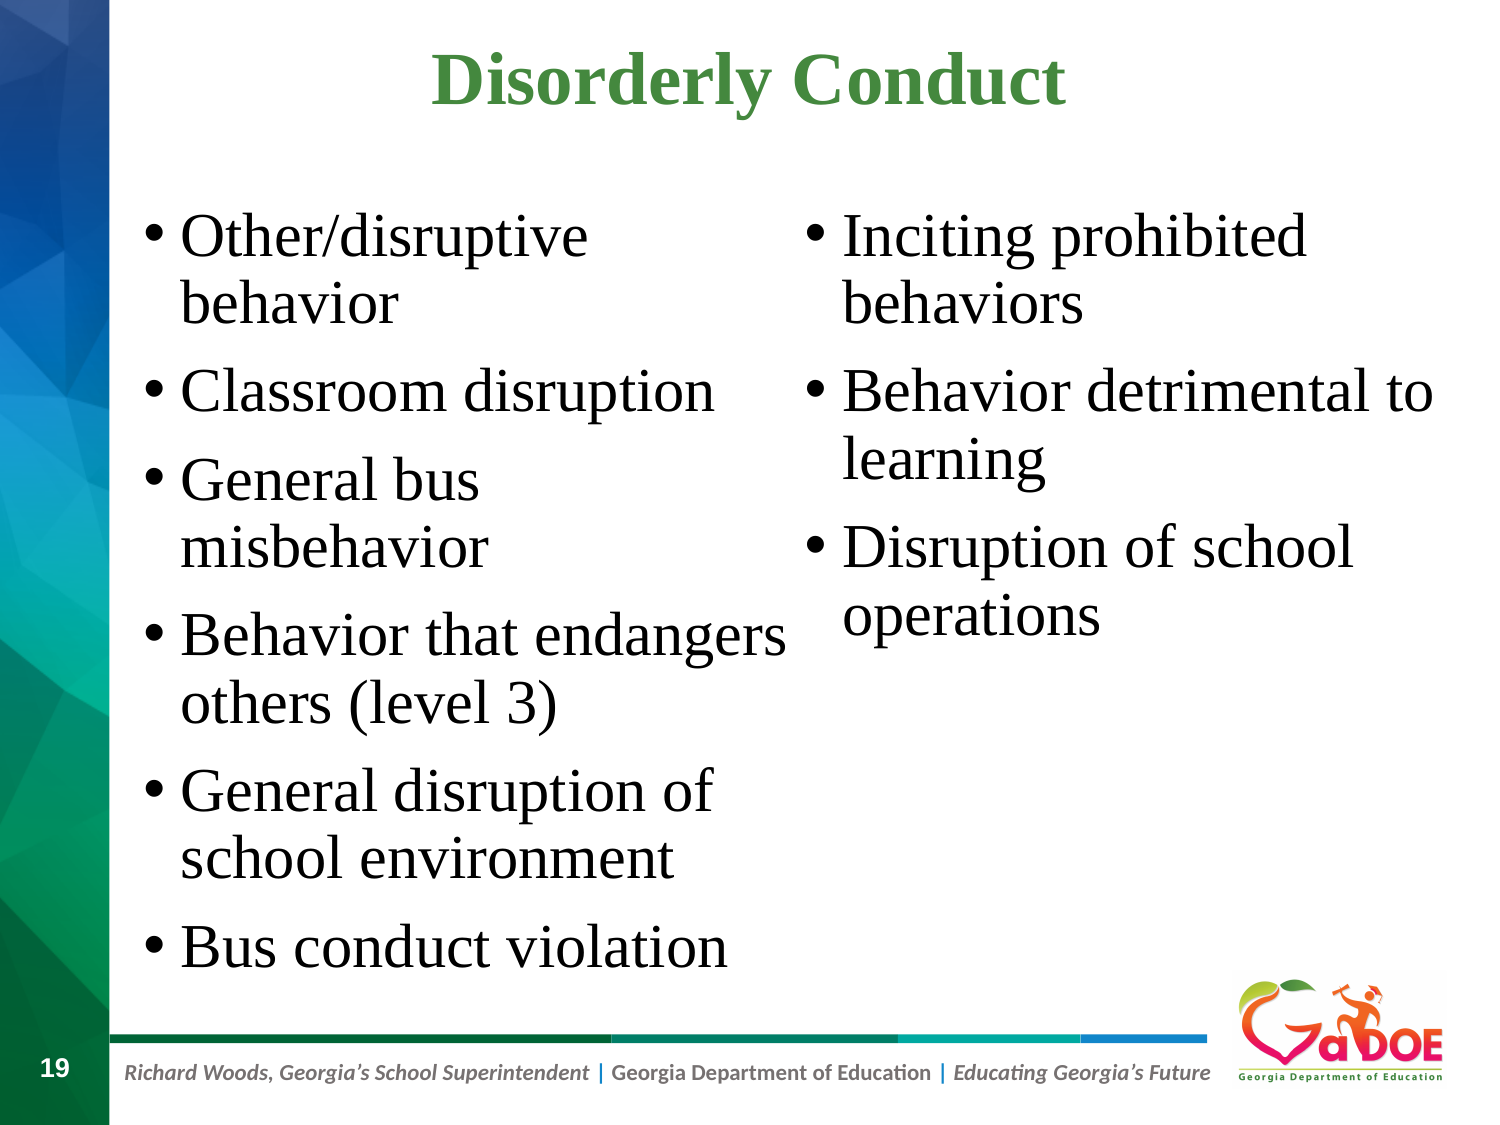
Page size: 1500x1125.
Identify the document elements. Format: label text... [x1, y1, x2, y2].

picture [1232, 1004, 1447, 1089]
list Other/disruptive behavior Classroom disruption General bus misbehavior Behavior that endangers others (level 3) General disruption of school environment Bus conduct violation Inciting prohibited behaviors Behavior detrimental to learning Disruption of school operations [128, 194, 1481, 1004]
picture [0, 0, 110, 1125]
title Disorderly Conduct [331, 22, 1168, 138]
